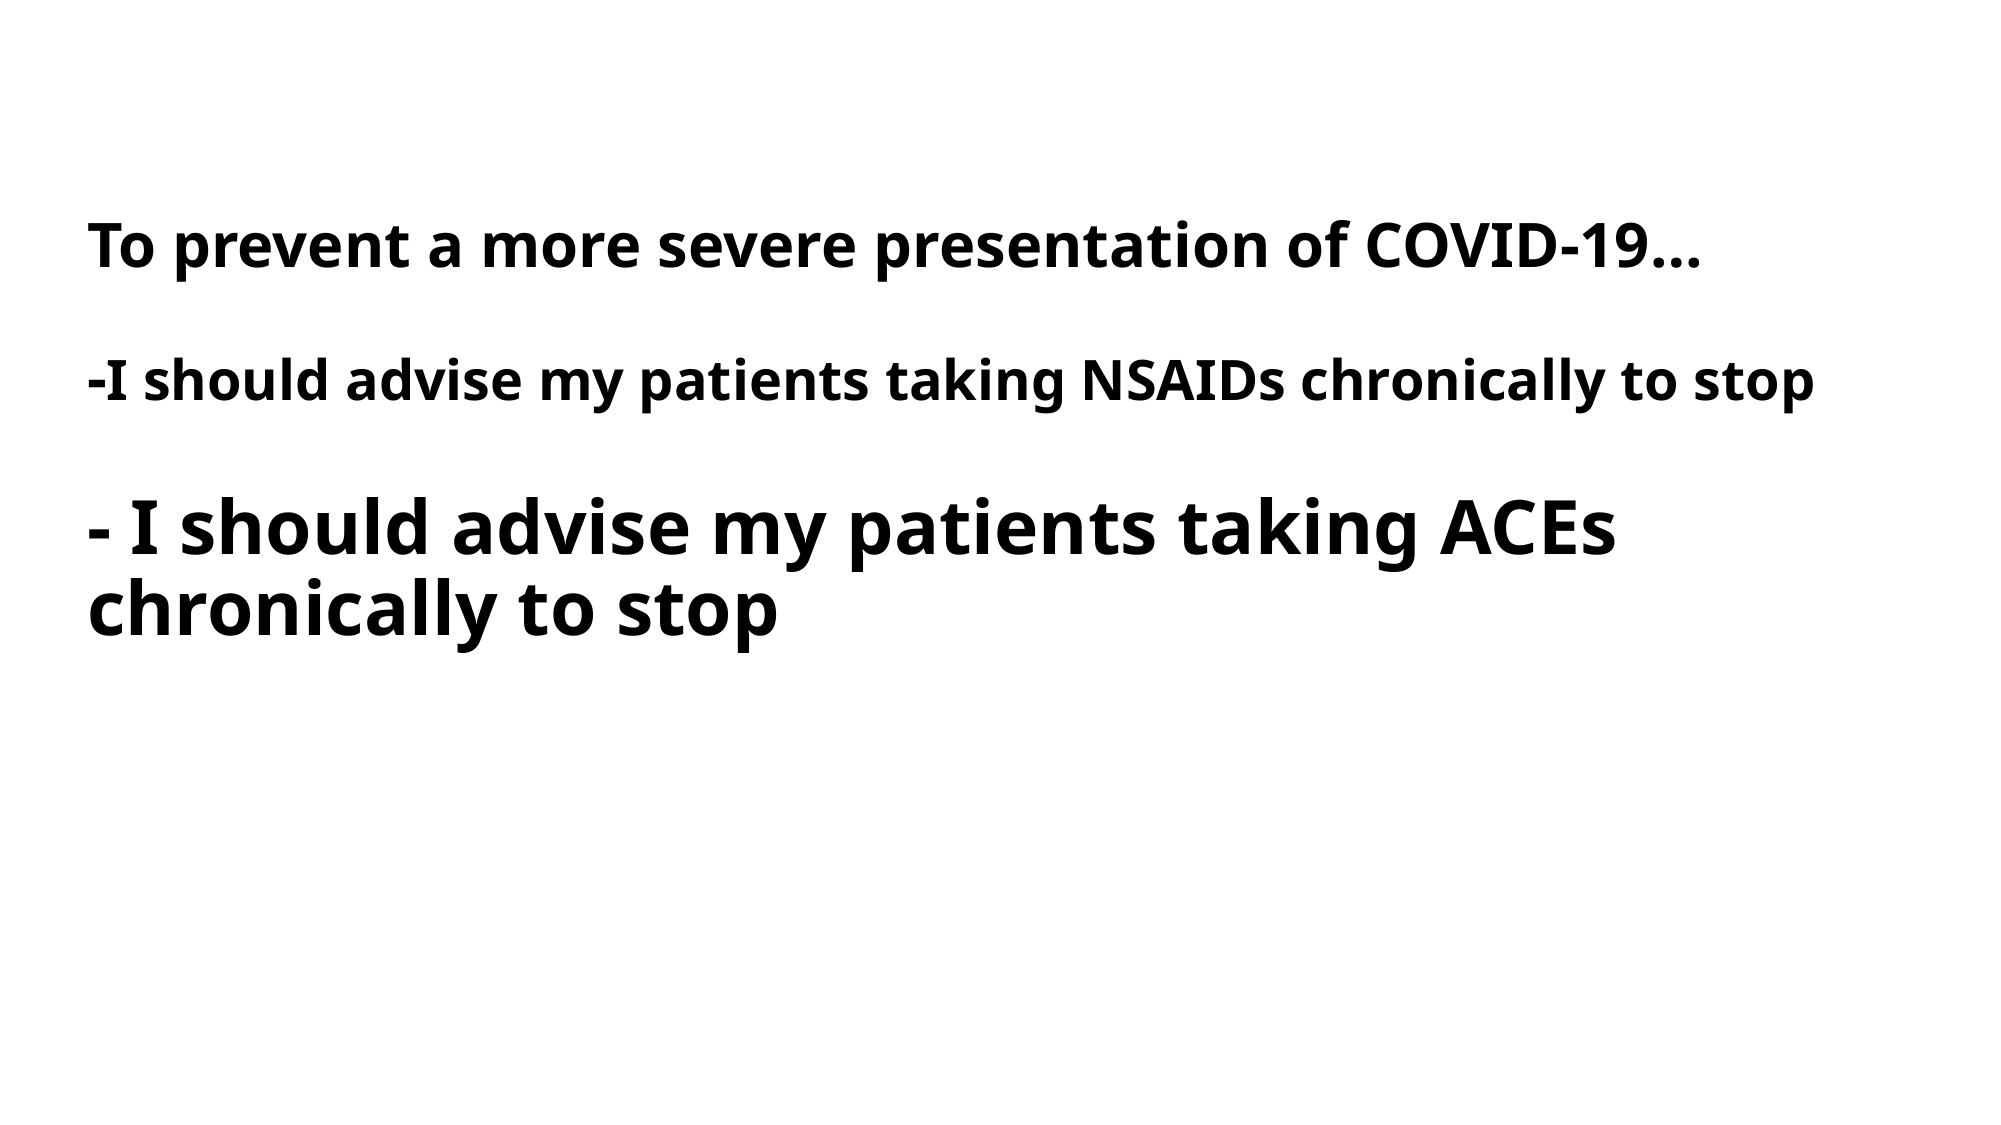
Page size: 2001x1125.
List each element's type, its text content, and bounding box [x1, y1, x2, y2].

text_box - I should advise my patients taking ACEs chronically to stop [71, 423, 1912, 719]
title To prevent a more severe presentation of COVID-19… -I should advise my patients taking NSAIDs chronically to stop [72, 205, 1912, 423]
